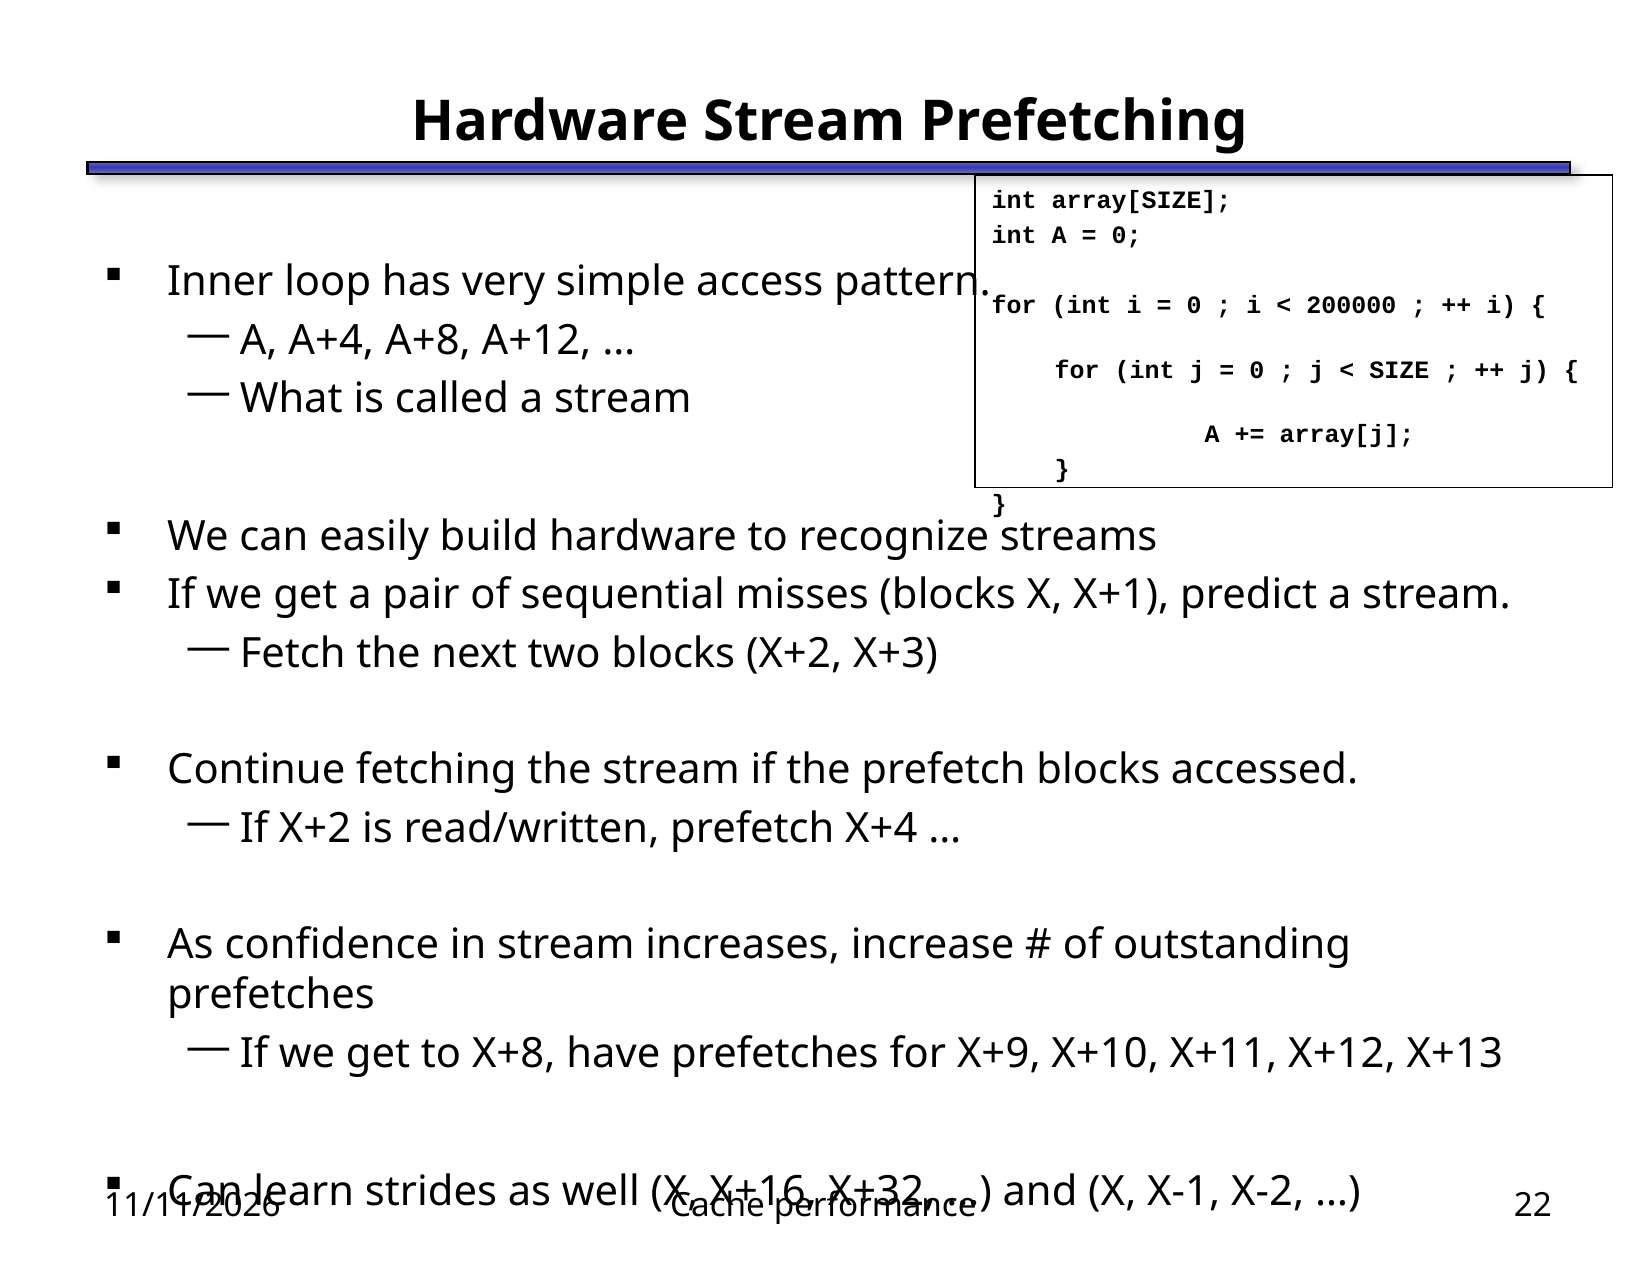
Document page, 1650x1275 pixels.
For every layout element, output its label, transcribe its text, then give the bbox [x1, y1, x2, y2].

text_box int array[SIZE]; int A = 0; for (int i = 0 ; i < 200000 ; ++ i) { for (int j = 0 ; j < SIZE ; ++ j) { A += array[j]; } } [975, 174, 1613, 488]
list Inner loop has very simple access pattern. A, A+4, A+8, A+12, … What is called a stream We can easily build hardware to recognize streams If we get a pair of sequential misses (blocks X, X+1), predict a stream. Fetch the next two blocks (X+2, X+3) Continue fetching the stream if the prefetch blocks accessed. If X+2 is read/written, prefetch X+4 … As confidence in stream increases, increase # of outstanding prefetches If we get to X+8, have prefetches for X+9, X+10, X+11, X+12, X+13 Can learn strides as well (X, X+16, X+32, …) and (X, X-1, X-2, …) [87, 187, 1568, 1163]
title Hardware Stream Prefetching [87, 75, 1573, 161]
slide_number 22 [1224, 1174, 1569, 1261]
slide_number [87, 1174, 432, 1261]
footer Cache performance [562, 1174, 1086, 1261]
